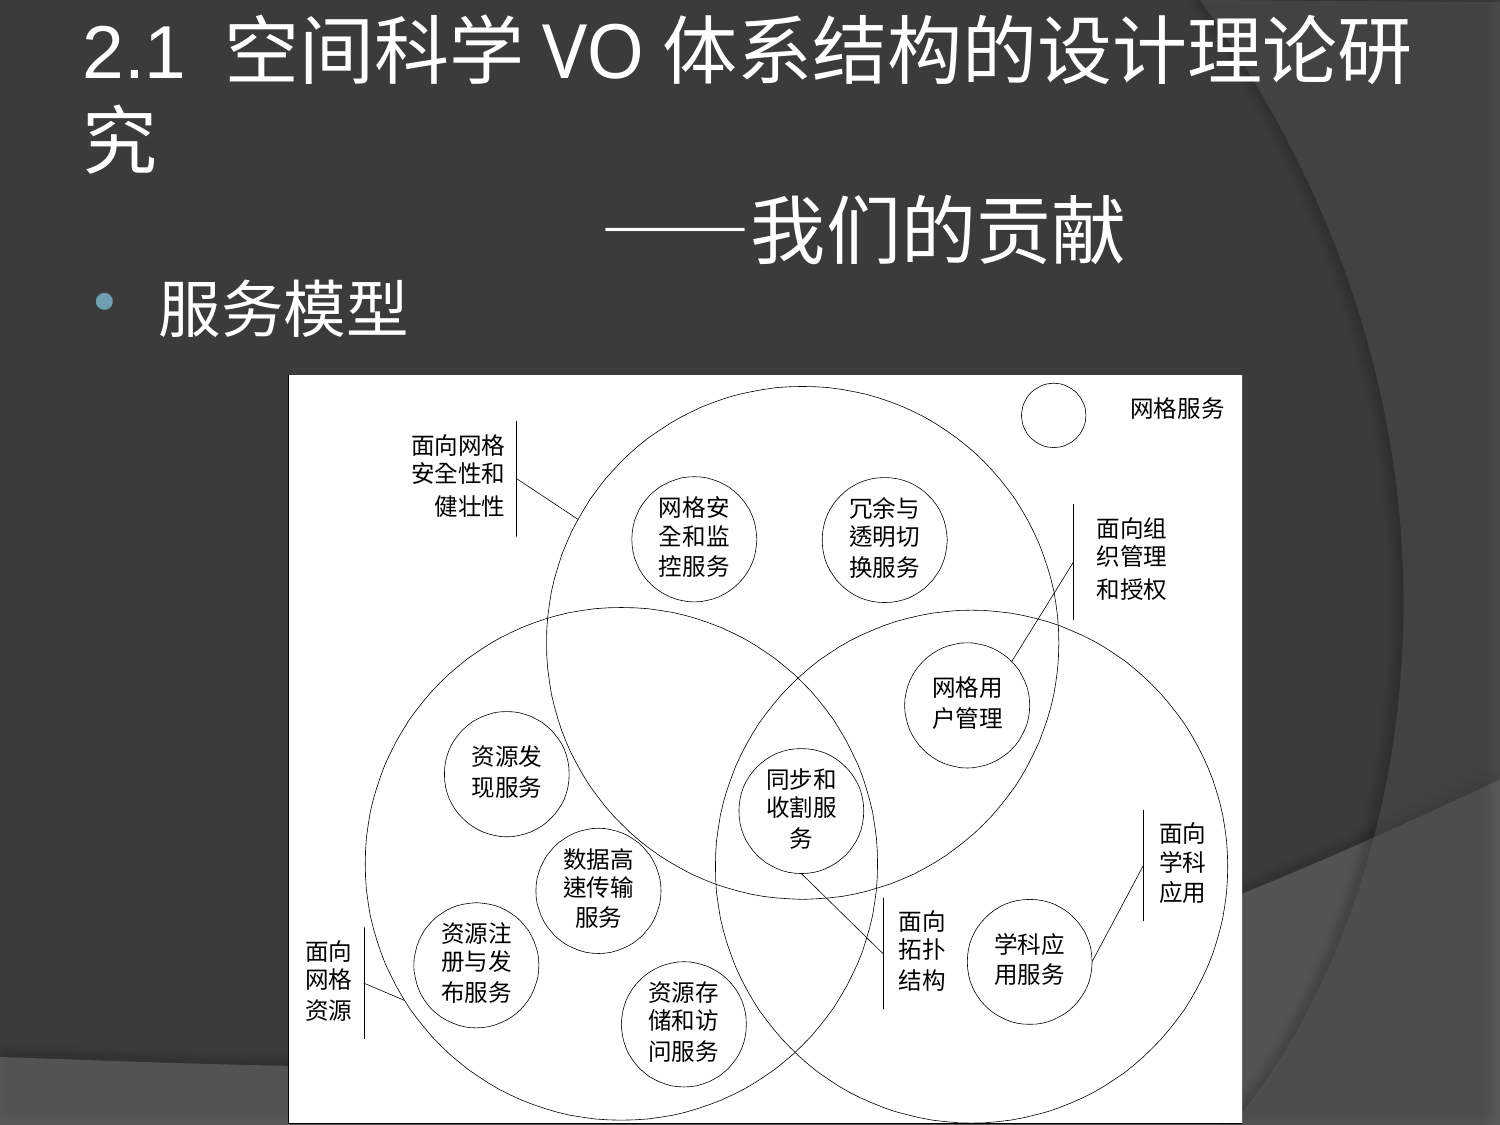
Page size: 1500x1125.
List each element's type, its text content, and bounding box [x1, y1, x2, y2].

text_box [285, 374, 1243, 1125]
list 服务模型 [74, 262, 1454, 844]
title 2.1 空间科学VO体系结构的设计理论研究 ——我们的贡献 [74, 44, 1466, 233]
